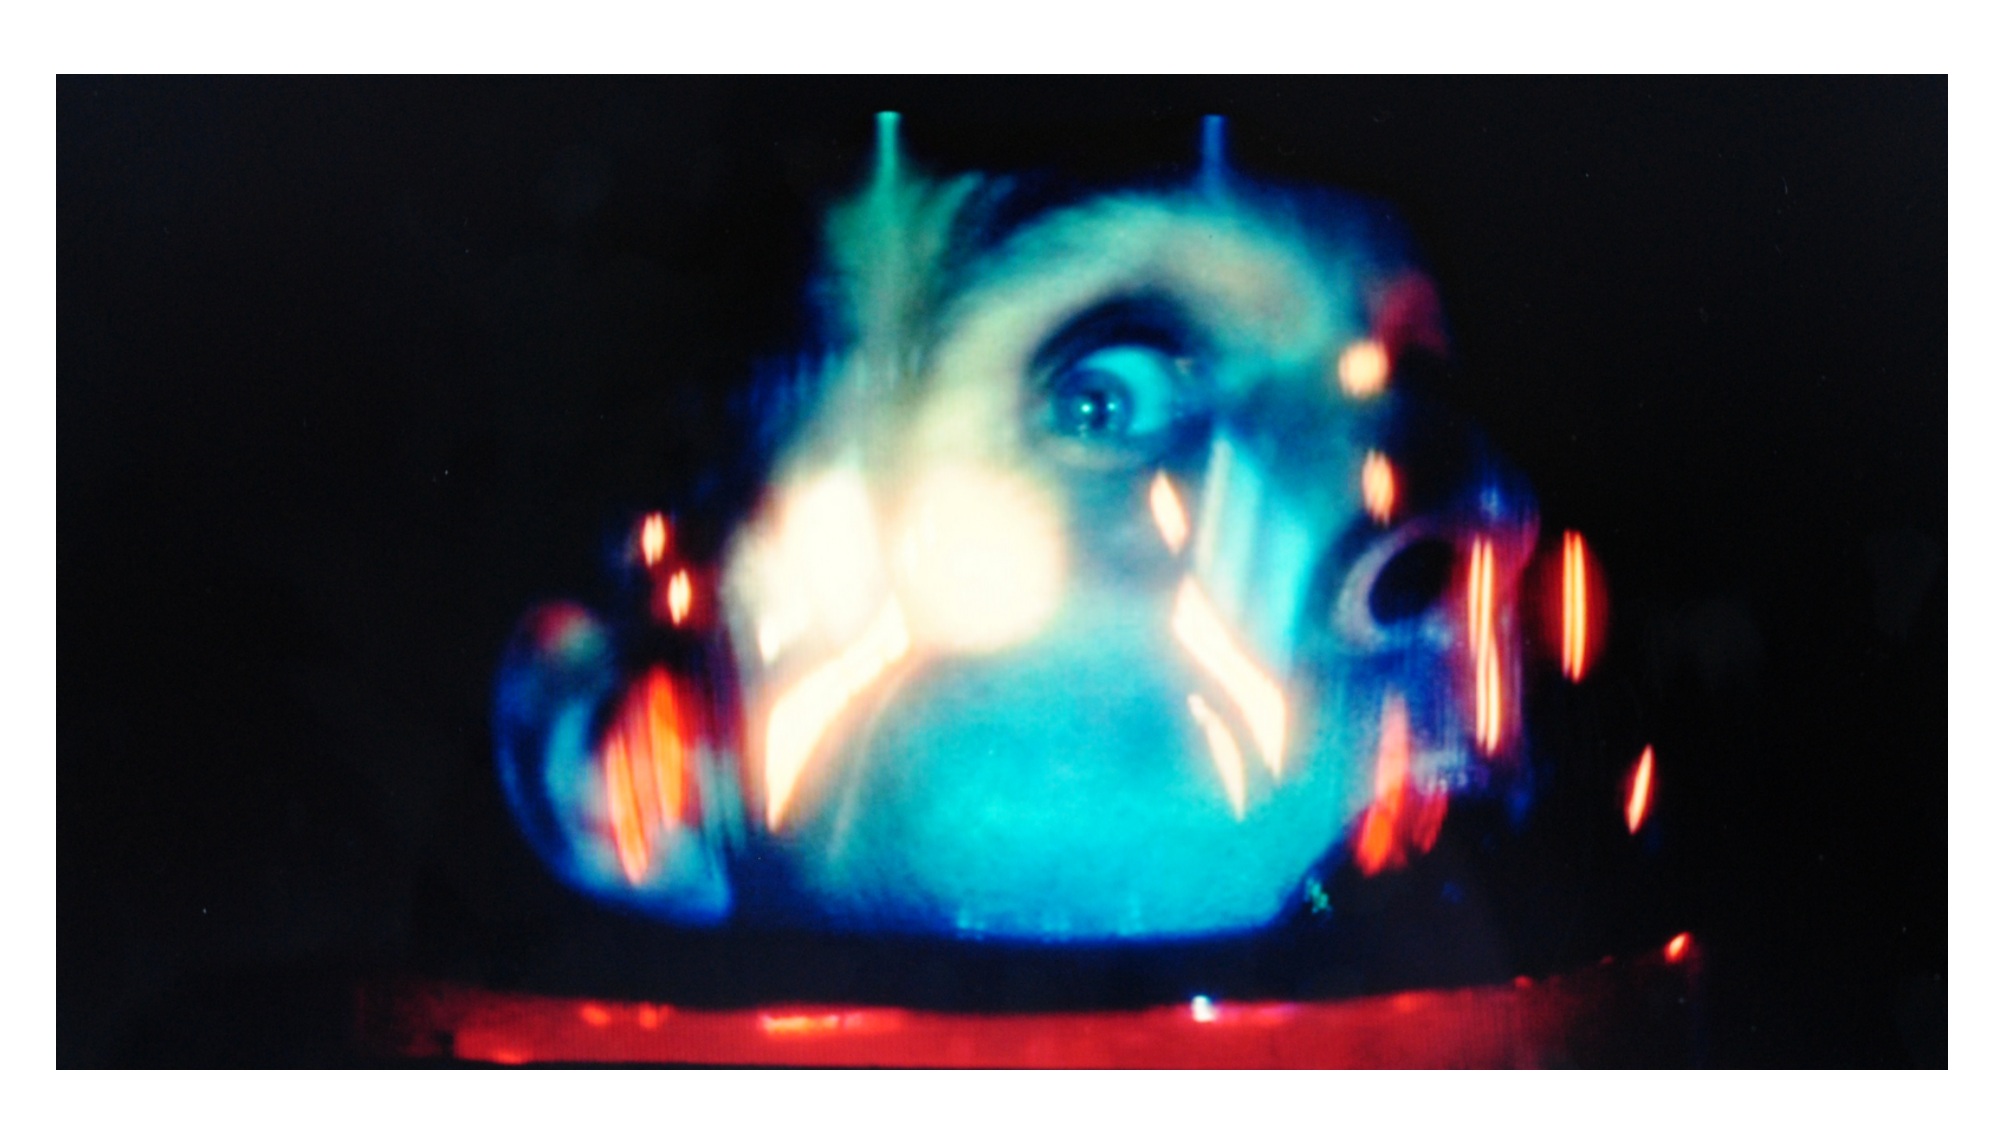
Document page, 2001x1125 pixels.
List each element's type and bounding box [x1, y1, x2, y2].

picture [56, 74, 1948, 1070]
